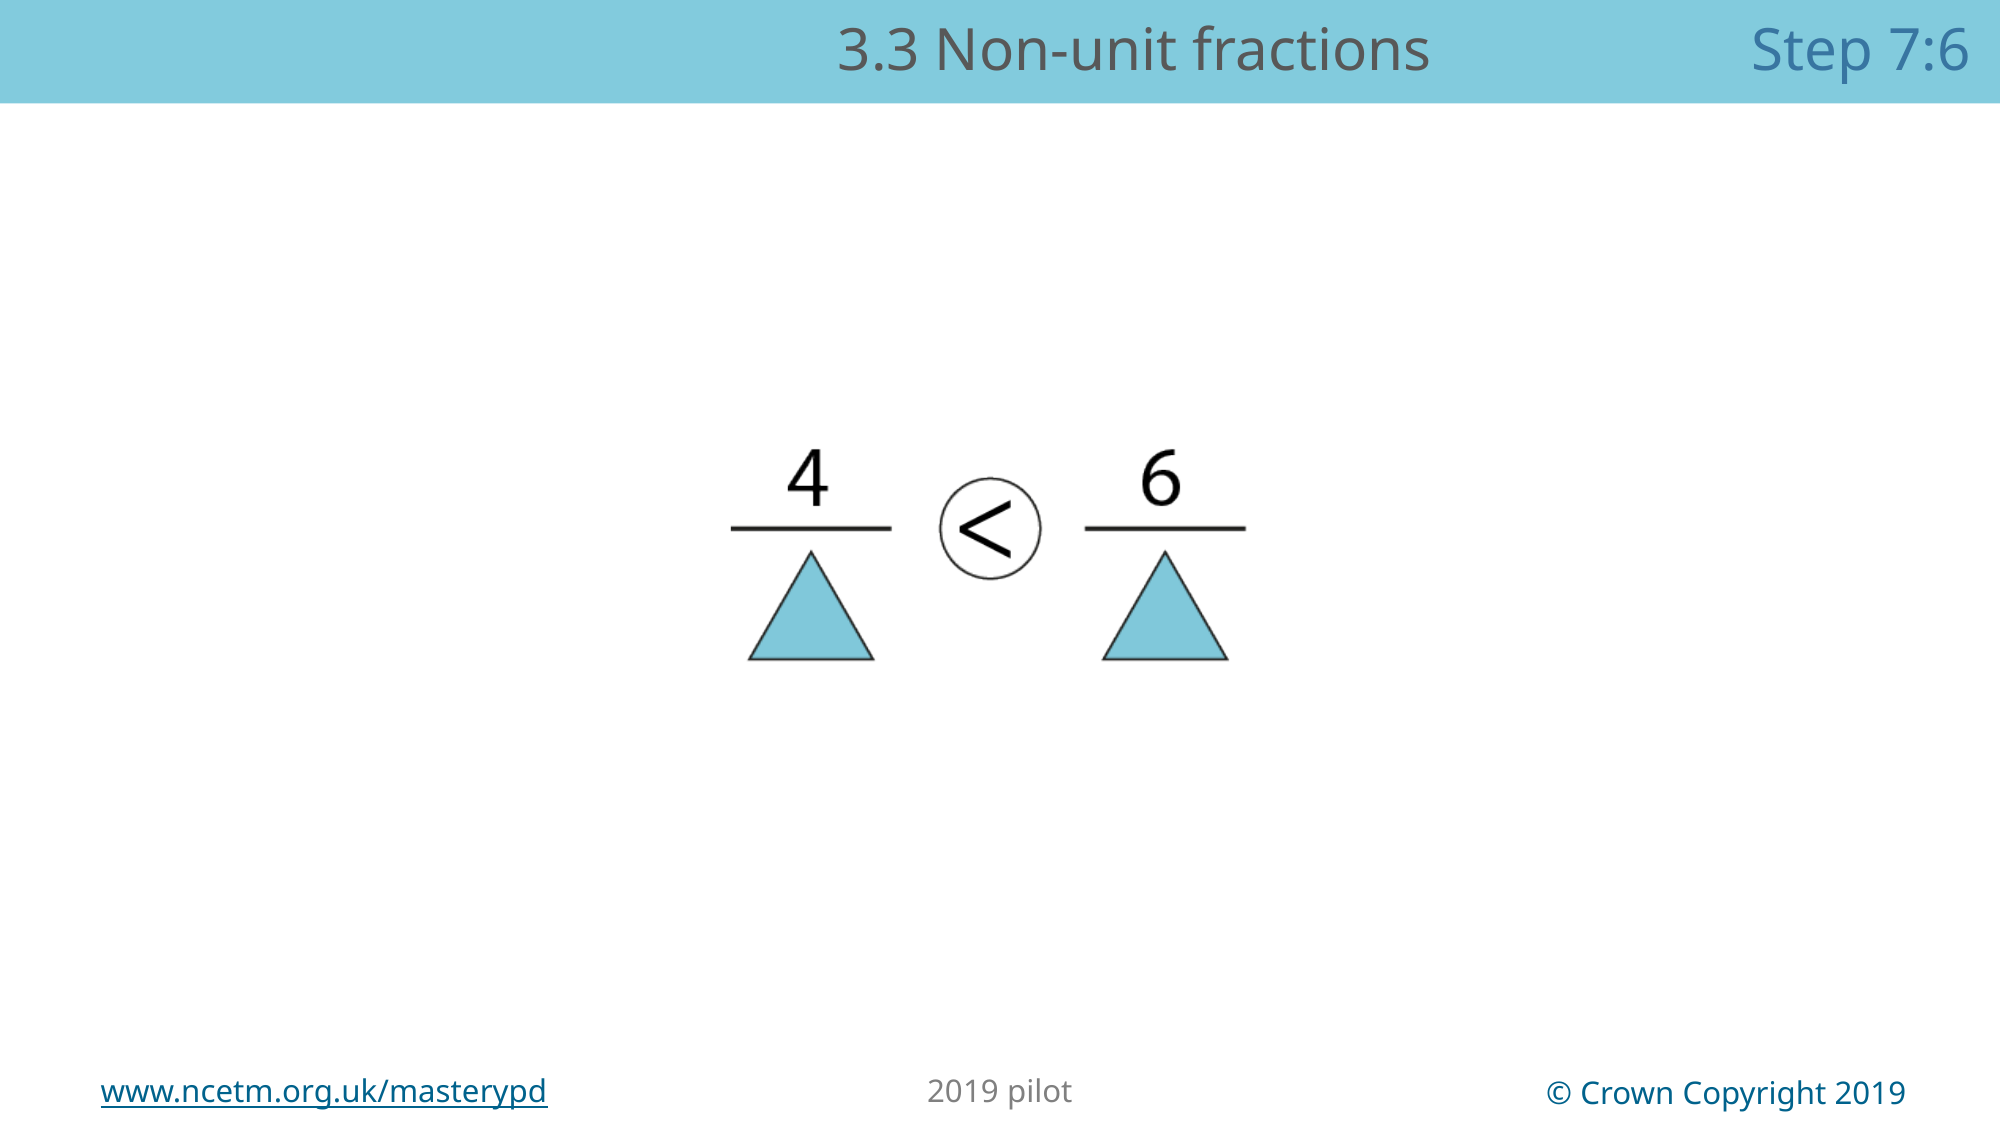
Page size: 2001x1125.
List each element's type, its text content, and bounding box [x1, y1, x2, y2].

picture [351, 435, 1649, 689]
list 3.3 Non-unit fractions Step 7:6 [0, 0, 2000, 104]
